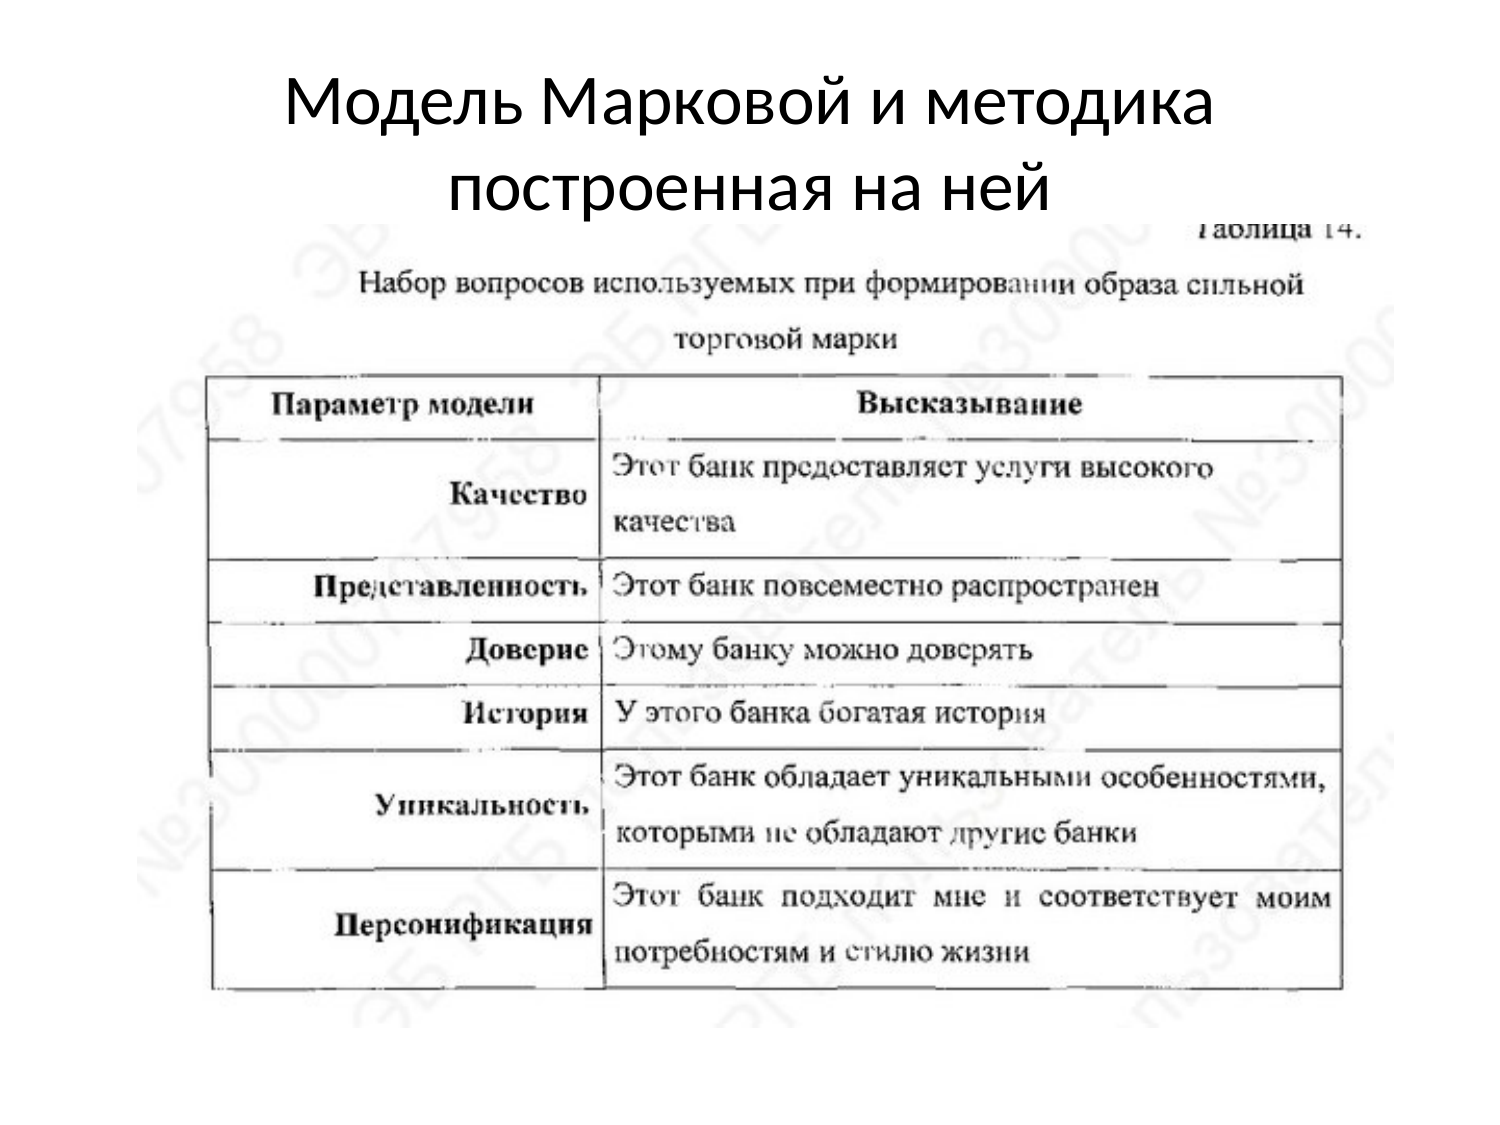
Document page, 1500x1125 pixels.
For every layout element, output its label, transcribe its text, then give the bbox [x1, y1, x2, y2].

picture [137, 224, 1394, 1029]
title Модель Марковой и методика построенная на ней [75, 45, 1425, 233]
